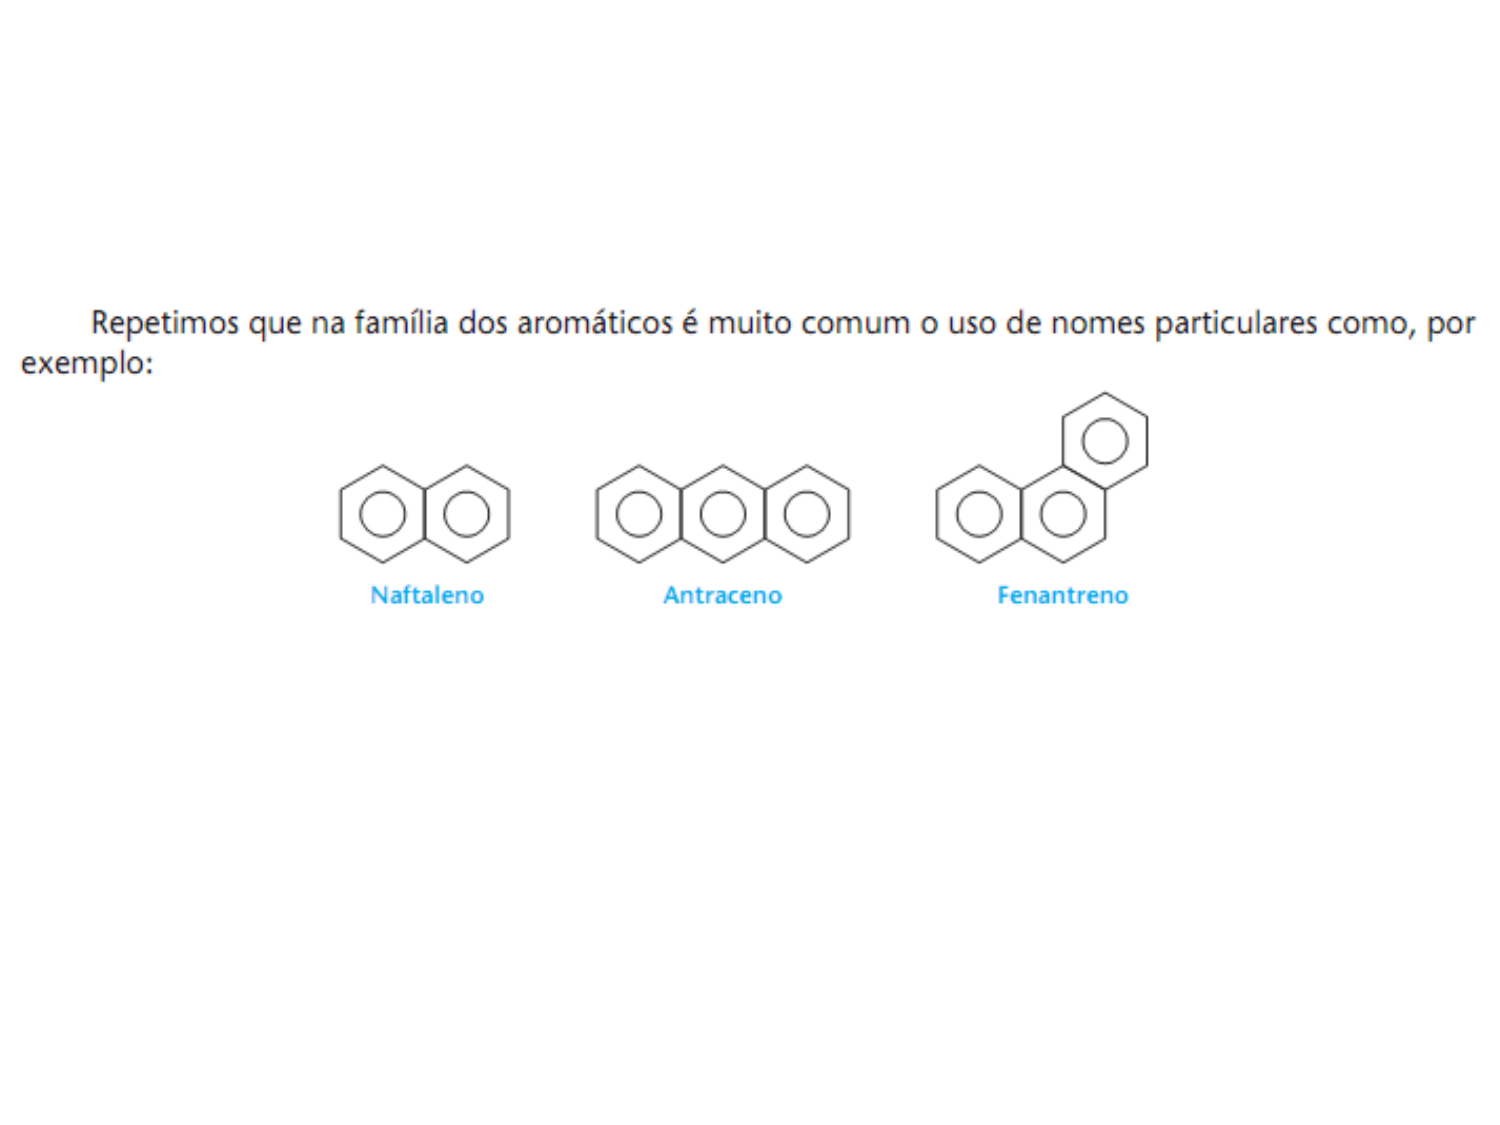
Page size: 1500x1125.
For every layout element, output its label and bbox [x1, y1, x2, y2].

picture [0, 298, 1500, 644]
